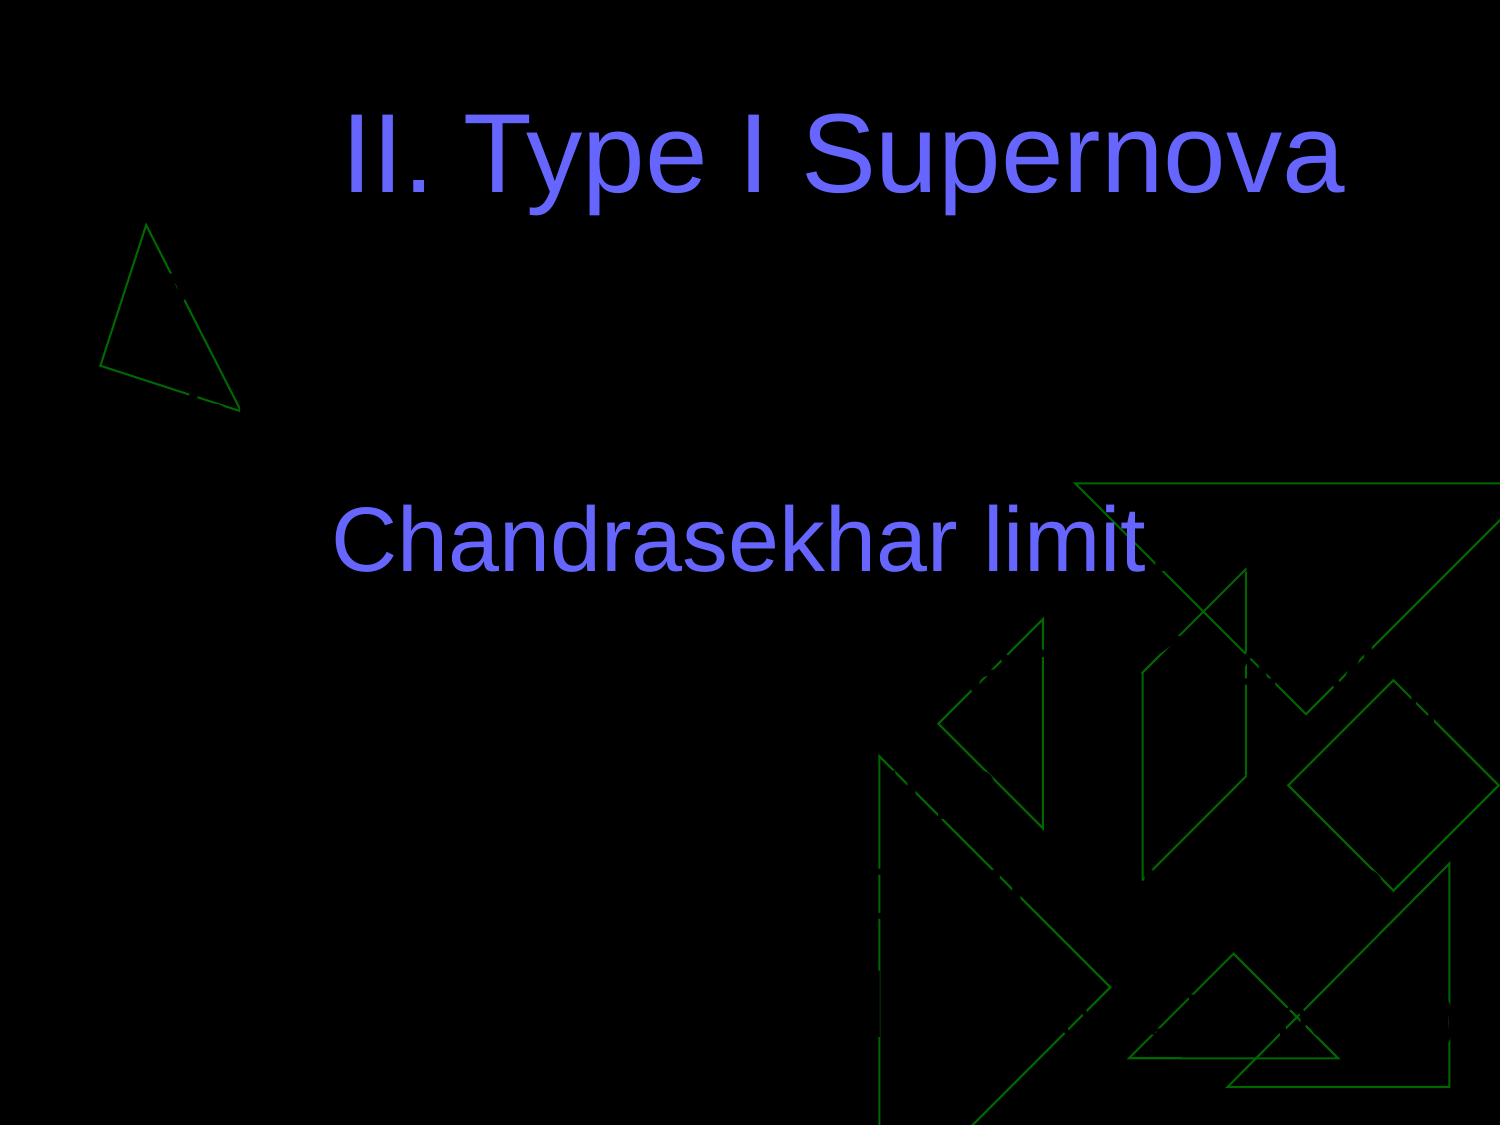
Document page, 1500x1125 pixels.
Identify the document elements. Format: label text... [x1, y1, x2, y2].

list A. Recurring nova increases white dwarf’s mass up to.. B. ..the Chandrasekhar limit: max. mass of a w. dwarf: 1.4 Msun C. Carbon fusion begins simultaneously throughout core D.White dwarf explodes (no H2 in spectra) [0, 249, 1500, 1125]
title II. Type I Supernova [197, 51, 1361, 249]
